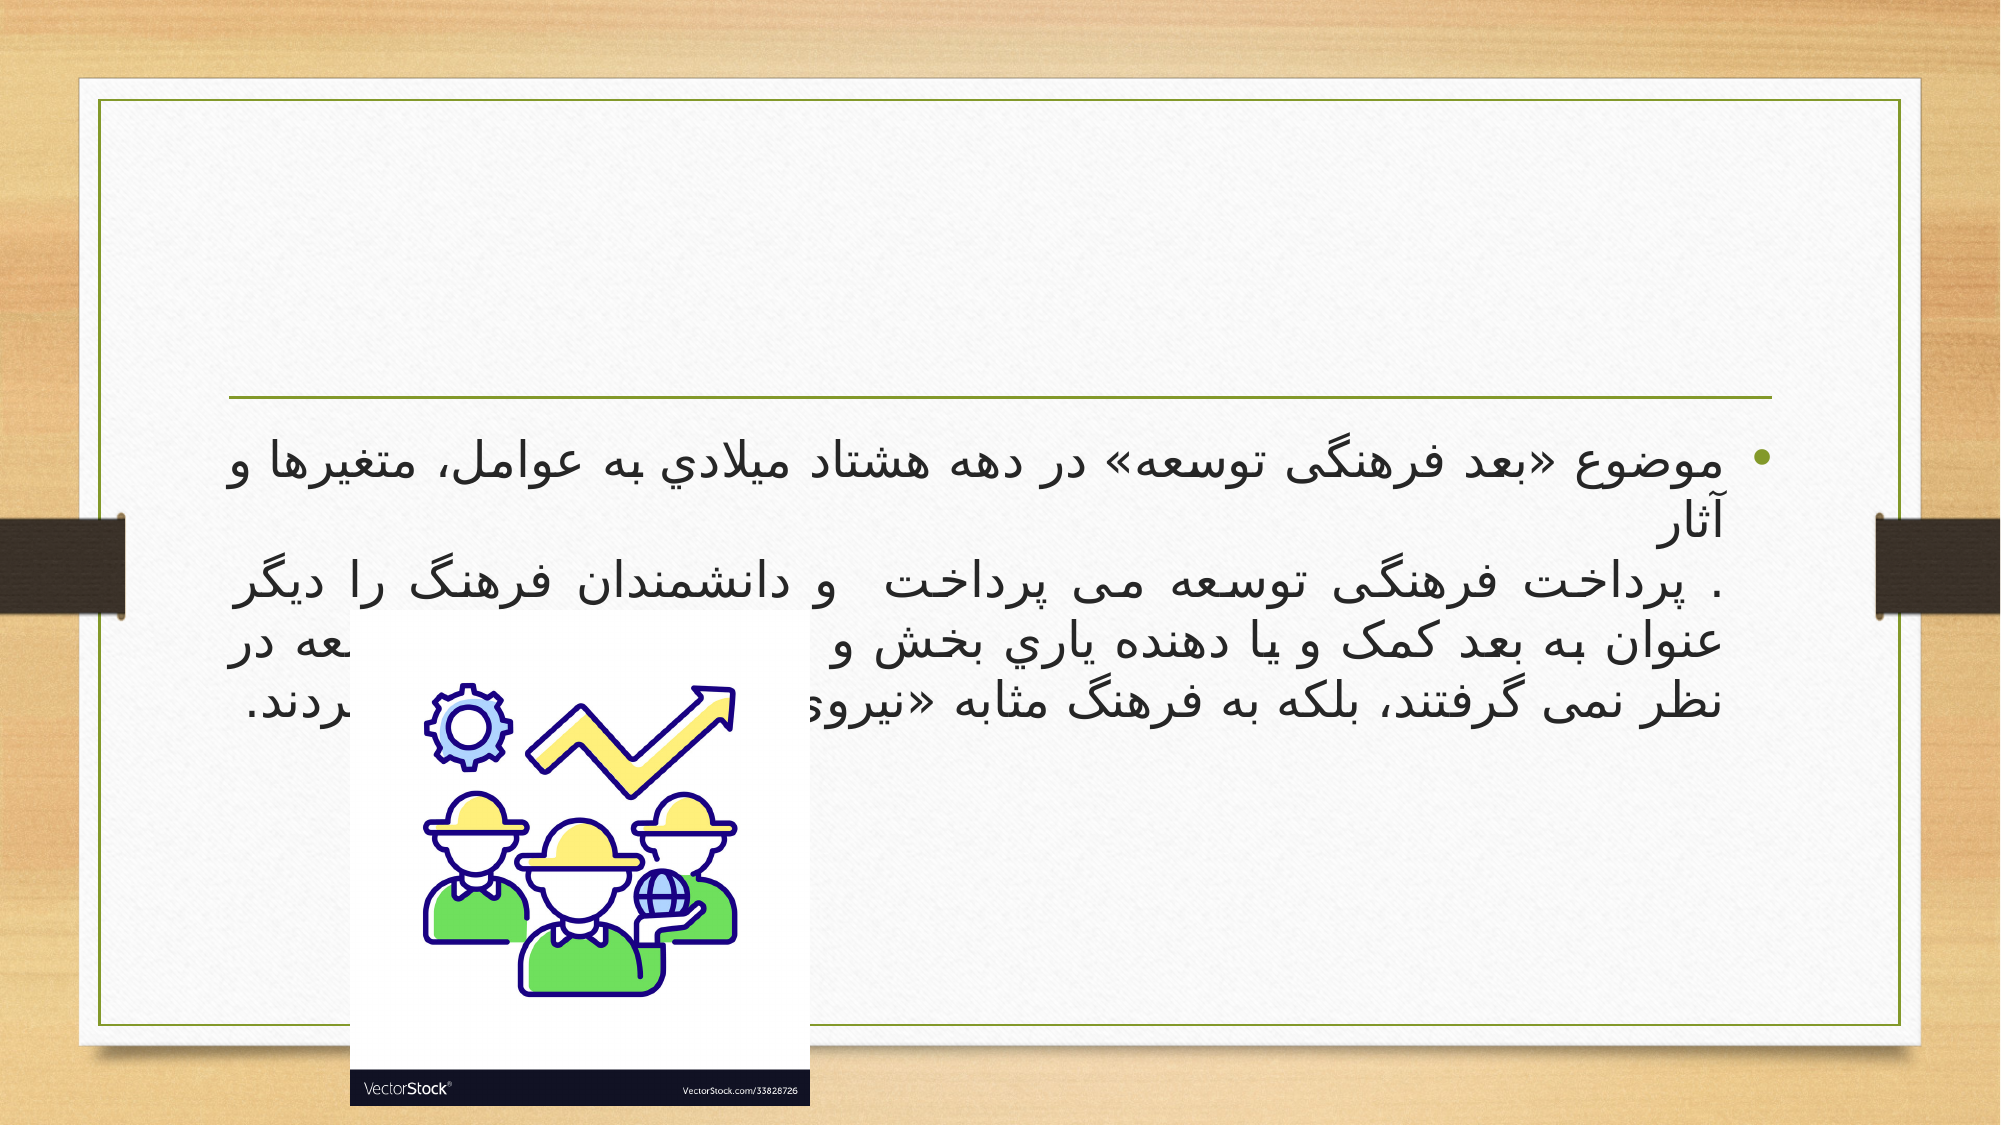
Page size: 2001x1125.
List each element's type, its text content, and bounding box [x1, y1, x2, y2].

list موضوع «بعد فرهنگی توسعه» در دهه هشتاد میلادي به عوامل، متغیرها و آثار . پرداخت فرهنگی توسعه می پرداخت و دانشمندان فرهنگ را دیگر عنوان به بعد کمک و یا دهنده یاري بخش و صرفا زینت دهنده توسعه در نظر نمی گرفتند، بلکه به فرهنگ مثابه «نیروي درونی جامعه» می کردند. [212, 419, 1788, 964]
picture [0, 0, 2001, 1125]
